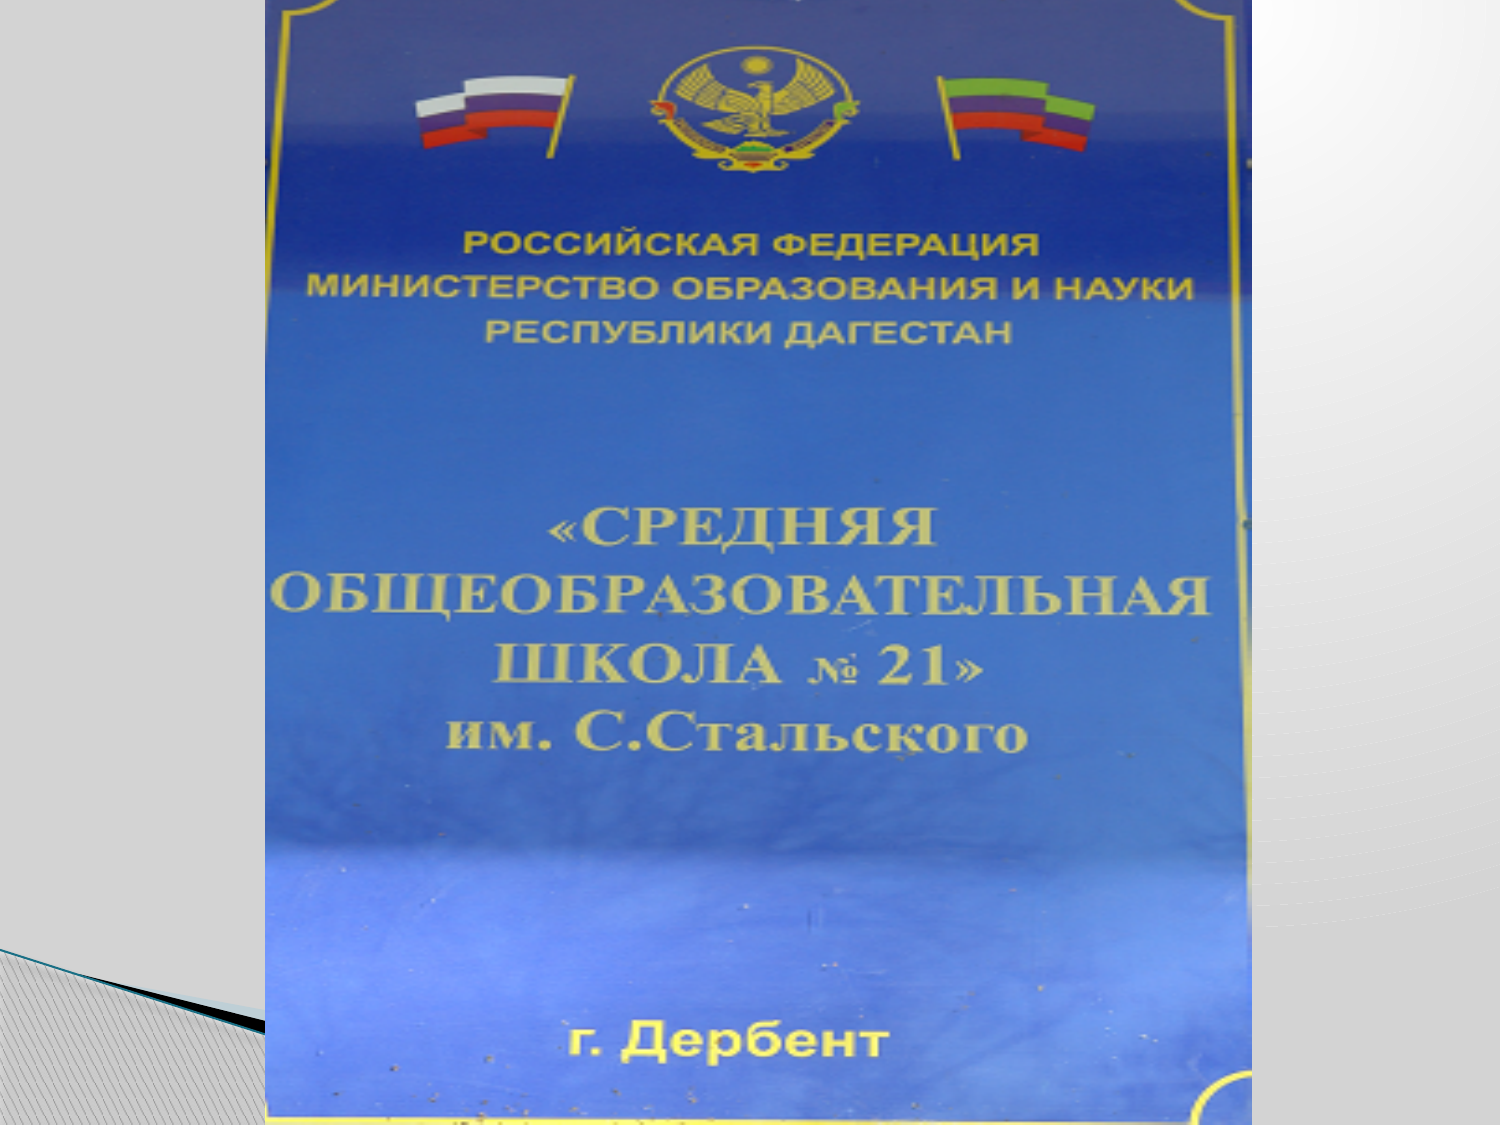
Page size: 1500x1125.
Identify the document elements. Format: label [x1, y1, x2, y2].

picture [265, 0, 1252, 1125]
